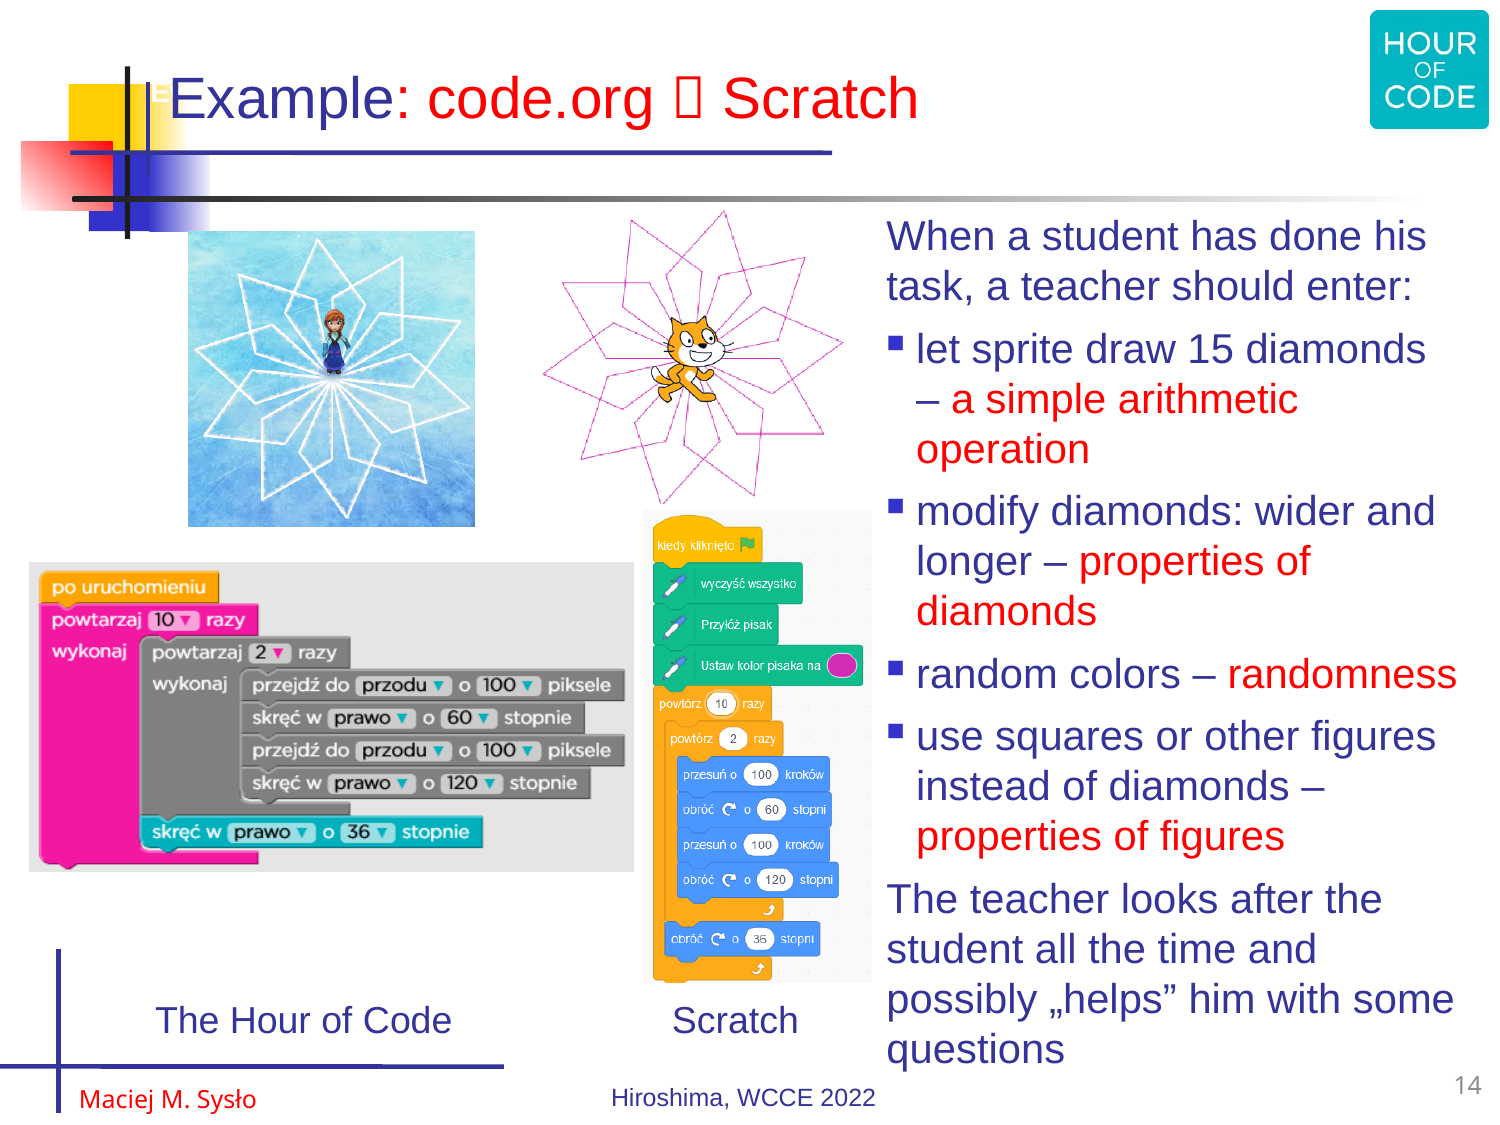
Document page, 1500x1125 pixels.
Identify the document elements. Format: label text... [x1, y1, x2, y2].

picture [643, 509, 872, 983]
text_box Maciej M. Sysło [64, 1076, 287, 1121]
picture [187, 231, 475, 528]
text_box When a student has done his task, a teacher should enter: let sprite draw 15 diamonds – a simple arithmetic operation modify diamonds: wider and longer – properties of diamonds random colors – randomness use squares or other figures instead of diamonds – properties of figures The teacher looks after the student all the time and possibly „helps” him with some questions [871, 201, 1475, 1087]
text_box 14 [1184, 1048, 1497, 1124]
text_box The Hour of Code Scratch [140, 989, 871, 1065]
picture [537, 207, 844, 504]
text_box Example: code.org  Scratch [153, 52, 1471, 138]
text_box Hiroshima, WCCE 2022 [596, 1074, 916, 1119]
picture [1370, 10, 1489, 130]
picture [29, 562, 634, 872]
